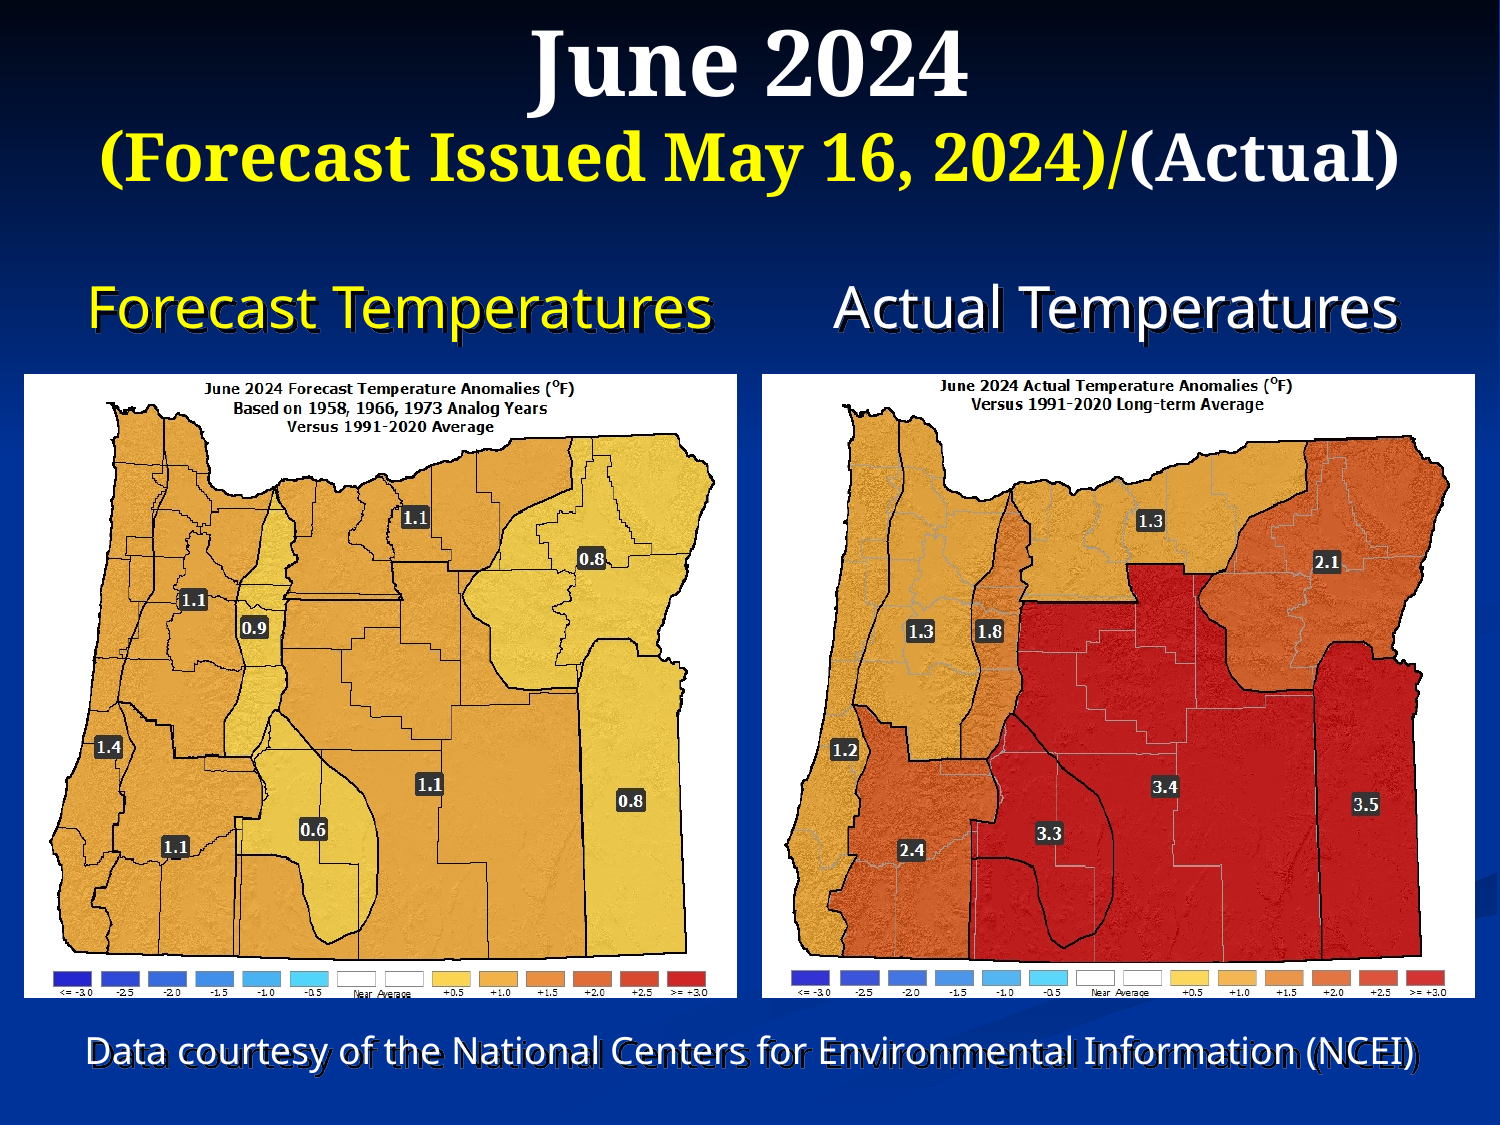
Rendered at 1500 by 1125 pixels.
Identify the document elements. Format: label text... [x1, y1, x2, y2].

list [24, 374, 738, 999]
text_box Actual Temperatures [818, 262, 1415, 348]
text_box Forecast Temperatures [71, 262, 728, 348]
title June 2024 (Forecast Issued May 16, 2024)/(Actual) [0, 0, 1500, 201]
text_box Data courtesy of the National Centers for Environmental Information (NCEI) [24, 1019, 1475, 1125]
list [762, 374, 1476, 999]
